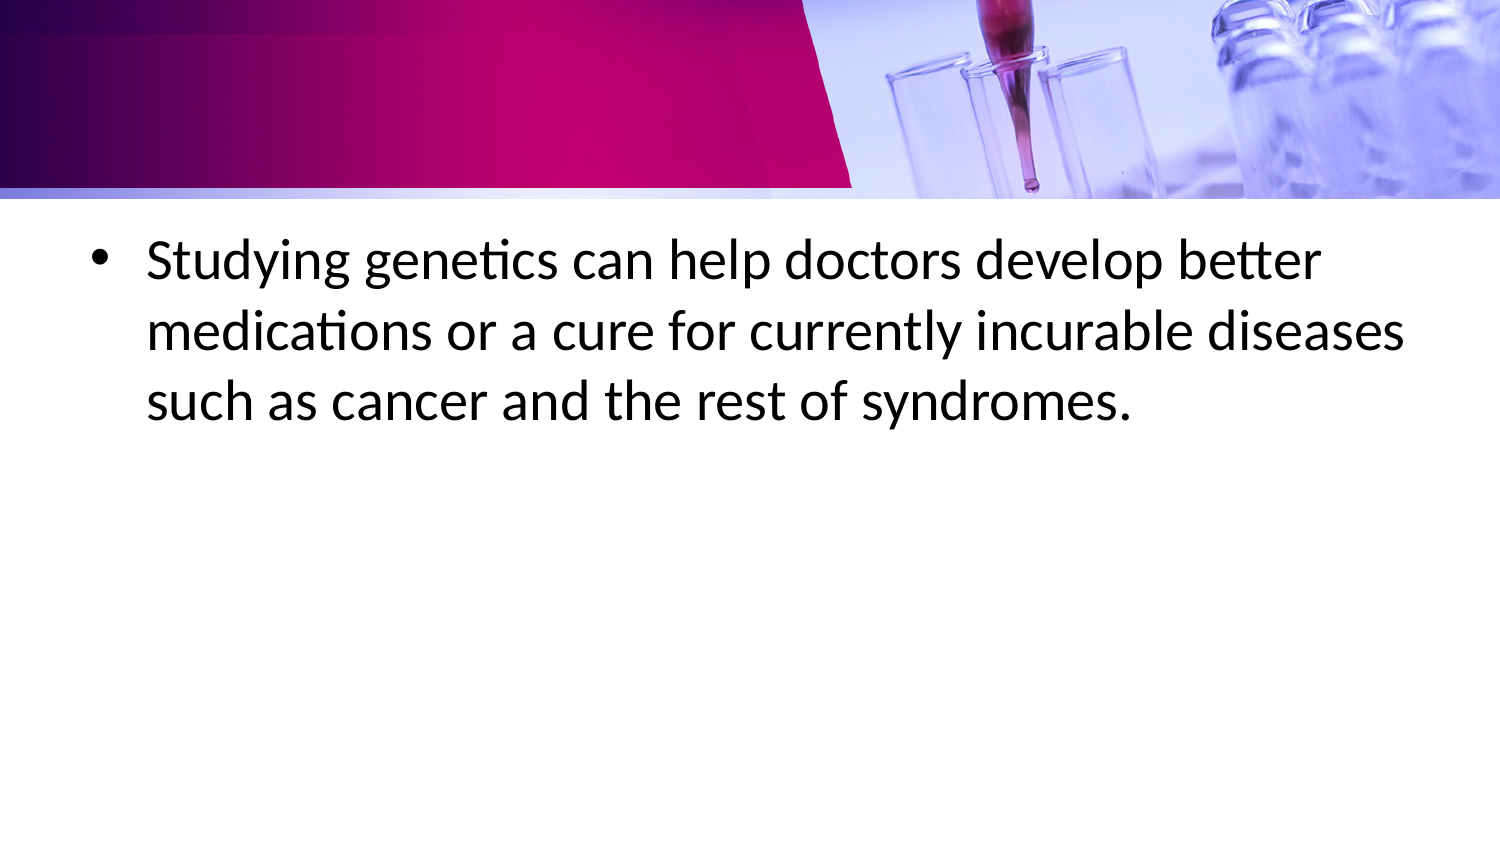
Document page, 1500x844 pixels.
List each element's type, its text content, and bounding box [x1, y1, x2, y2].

list Studying genetics can help doctors develop better medications or a cure for currently incurable diseases such as cancer and the rest of syndromes. [74, 214, 1428, 781]
picture [0, 0, 1500, 844]
